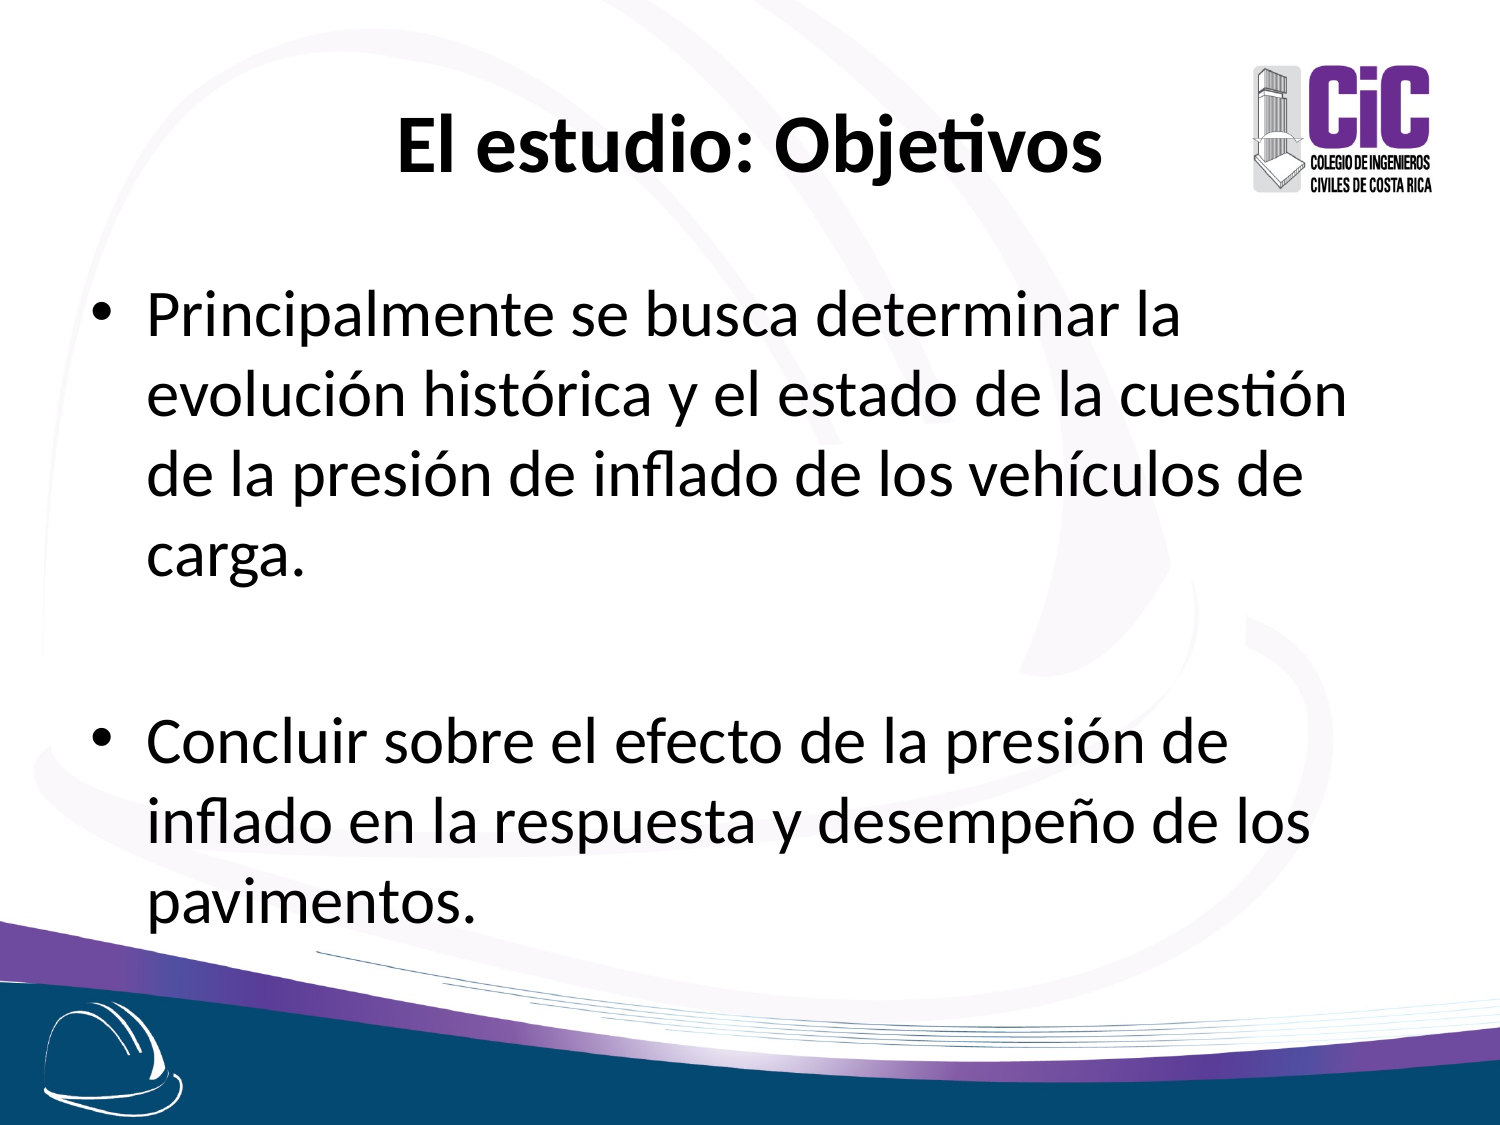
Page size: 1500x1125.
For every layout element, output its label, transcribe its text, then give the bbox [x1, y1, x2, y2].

list Principalmente se busca determinar la evolución histórica y el estado de la cuestión de la presión de inflado de los vehículos de carga. Concluir sobre el efecto de la presión de inflado en la respuesta y desempeño de los pavimentos. [75, 262, 1425, 1005]
title El estudio: Objetivos [75, 45, 1425, 233]
picture [0, 0, 1500, 1125]
